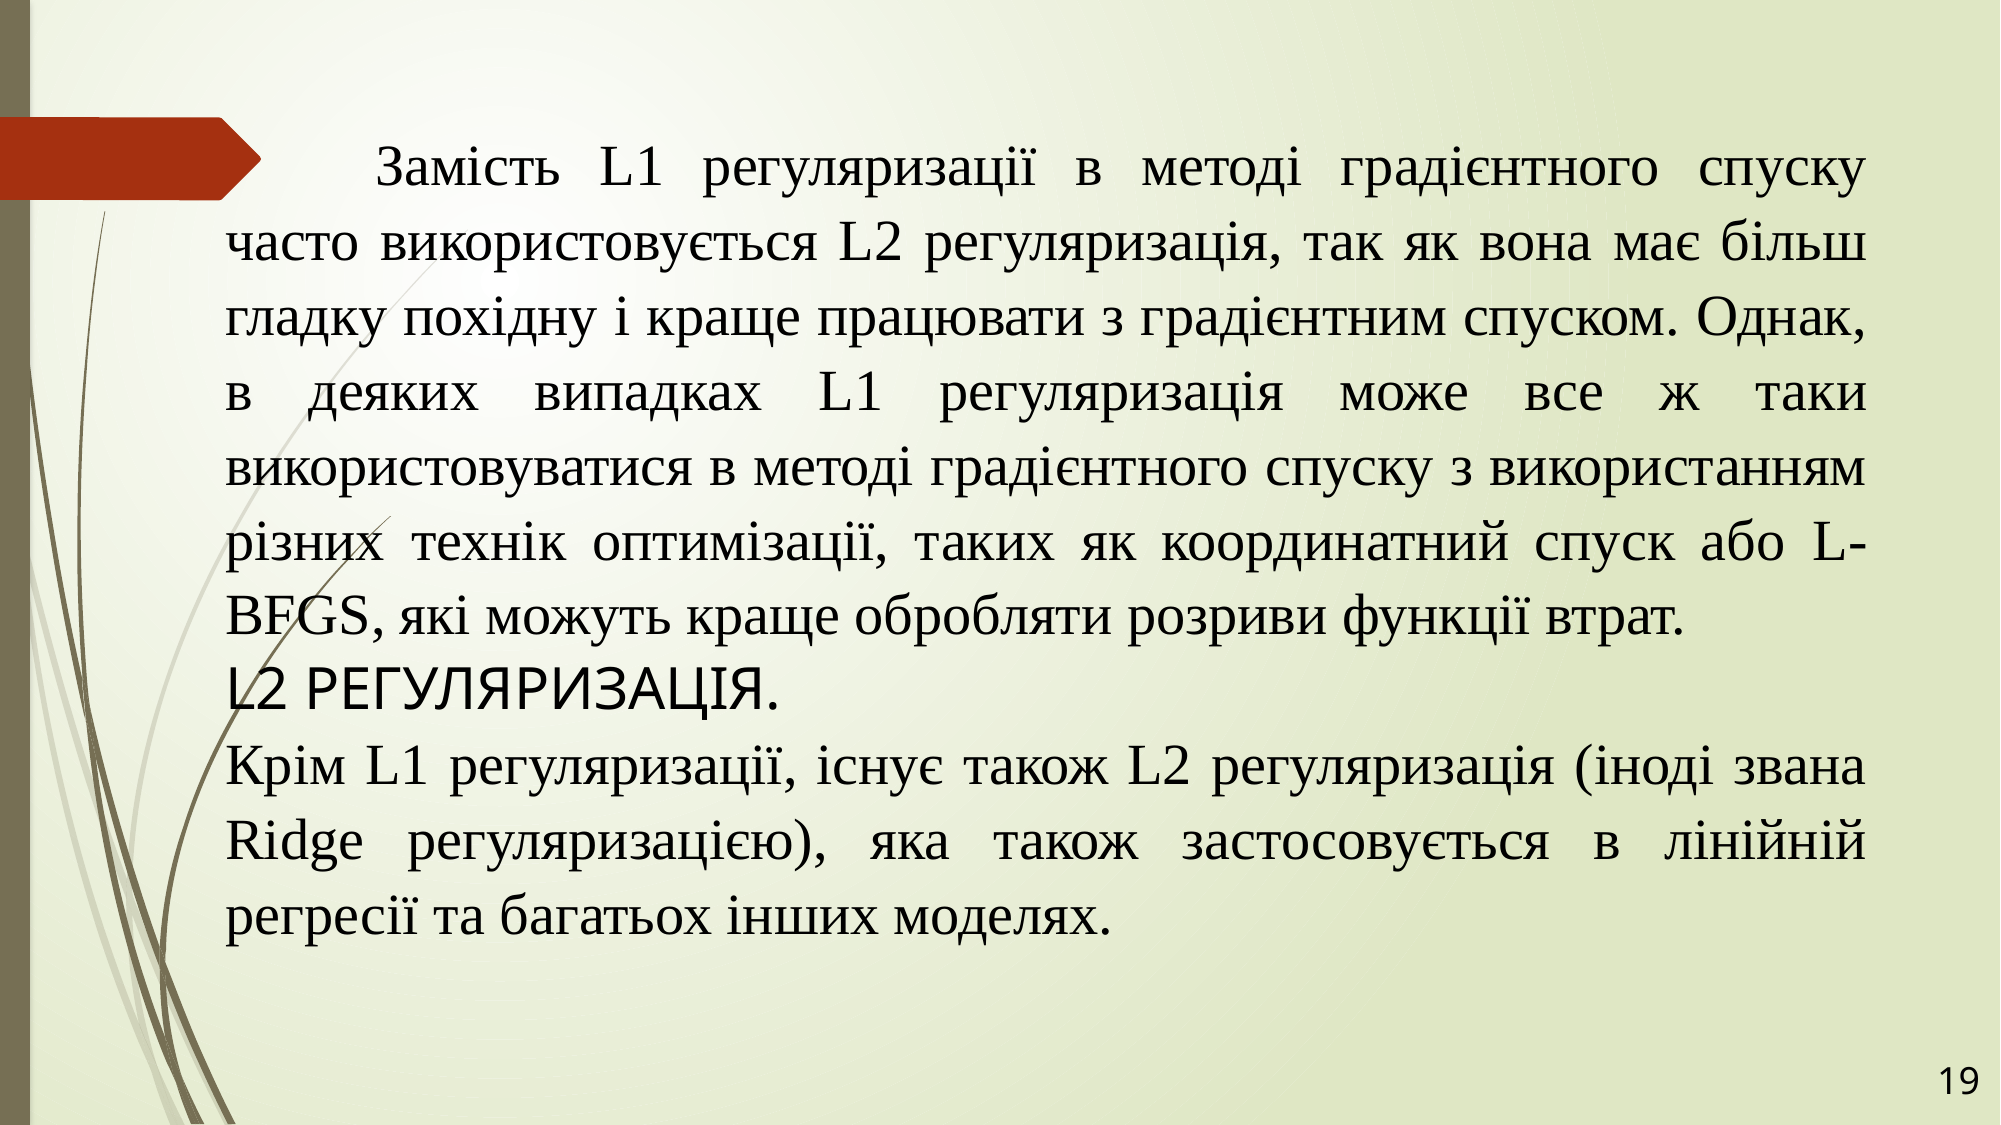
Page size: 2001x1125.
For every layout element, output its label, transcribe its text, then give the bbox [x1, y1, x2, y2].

text_box 19 [1922, 1049, 1995, 1110]
text_box Замість L1 регуляризації в методі градієнтного спуску часто використовується L2 регуляризація, так як вона має більш гладку похідну і краще працювати з градієнтним спуском. Однак, в деяких випадках L1 регуляризація може все ж таки використовуватися в методі градієнтного спуску з використанням різних технік оптимізації, таких як координатний спуск або L-BFGS, які можуть краще обробляти розриви функції втрат. L2 РЕГУЛЯРИЗАЦІЯ. Крім L1 регуляризації, існує також L2 регуляризація (іноді звана Ridge регуляризацією), яка також застосовується в лінійній регресії та багатьох інших моделях. [210, 115, 1883, 954]
